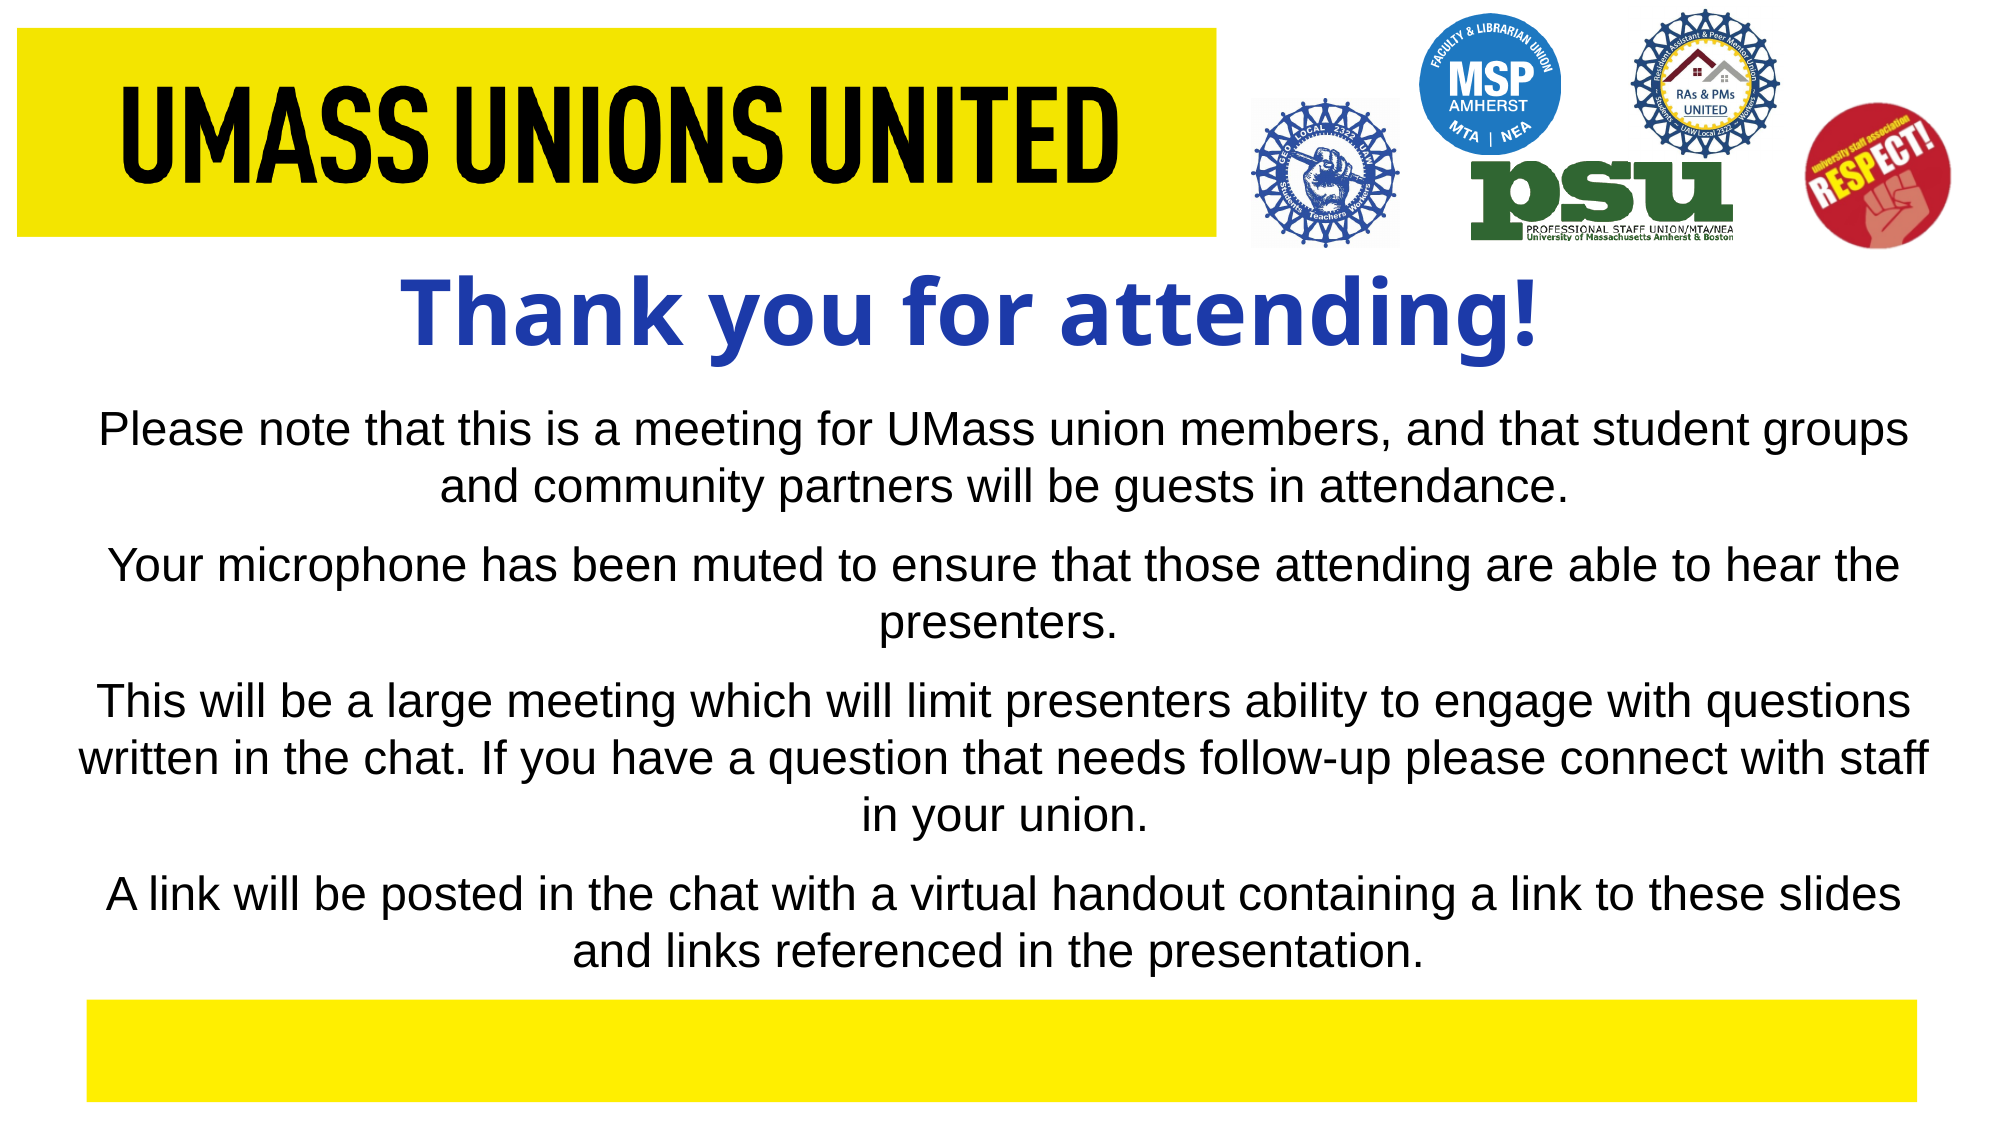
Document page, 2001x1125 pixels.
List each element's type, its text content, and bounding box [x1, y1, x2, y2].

text_box Please note that this is a meeting for UMass union members, and that student groups and community partners will be guests in attendance. Your microphone has been muted to ensure that those attending are able to hear the presenters. This will be a large meeting which will limit presenters ability to engage with questions written in the chat. If you have a question that needs follow-up please connect with staff in your union. A link will be posted in the chat with a virtual handout containing a link to these slides and links referenced in the presentation. [58, 390, 1953, 982]
text_box Thank you for attending! [334, 249, 1605, 373]
picture [0, 13, 1239, 260]
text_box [1250, 6, 1953, 251]
text_box [86, 999, 1918, 1103]
